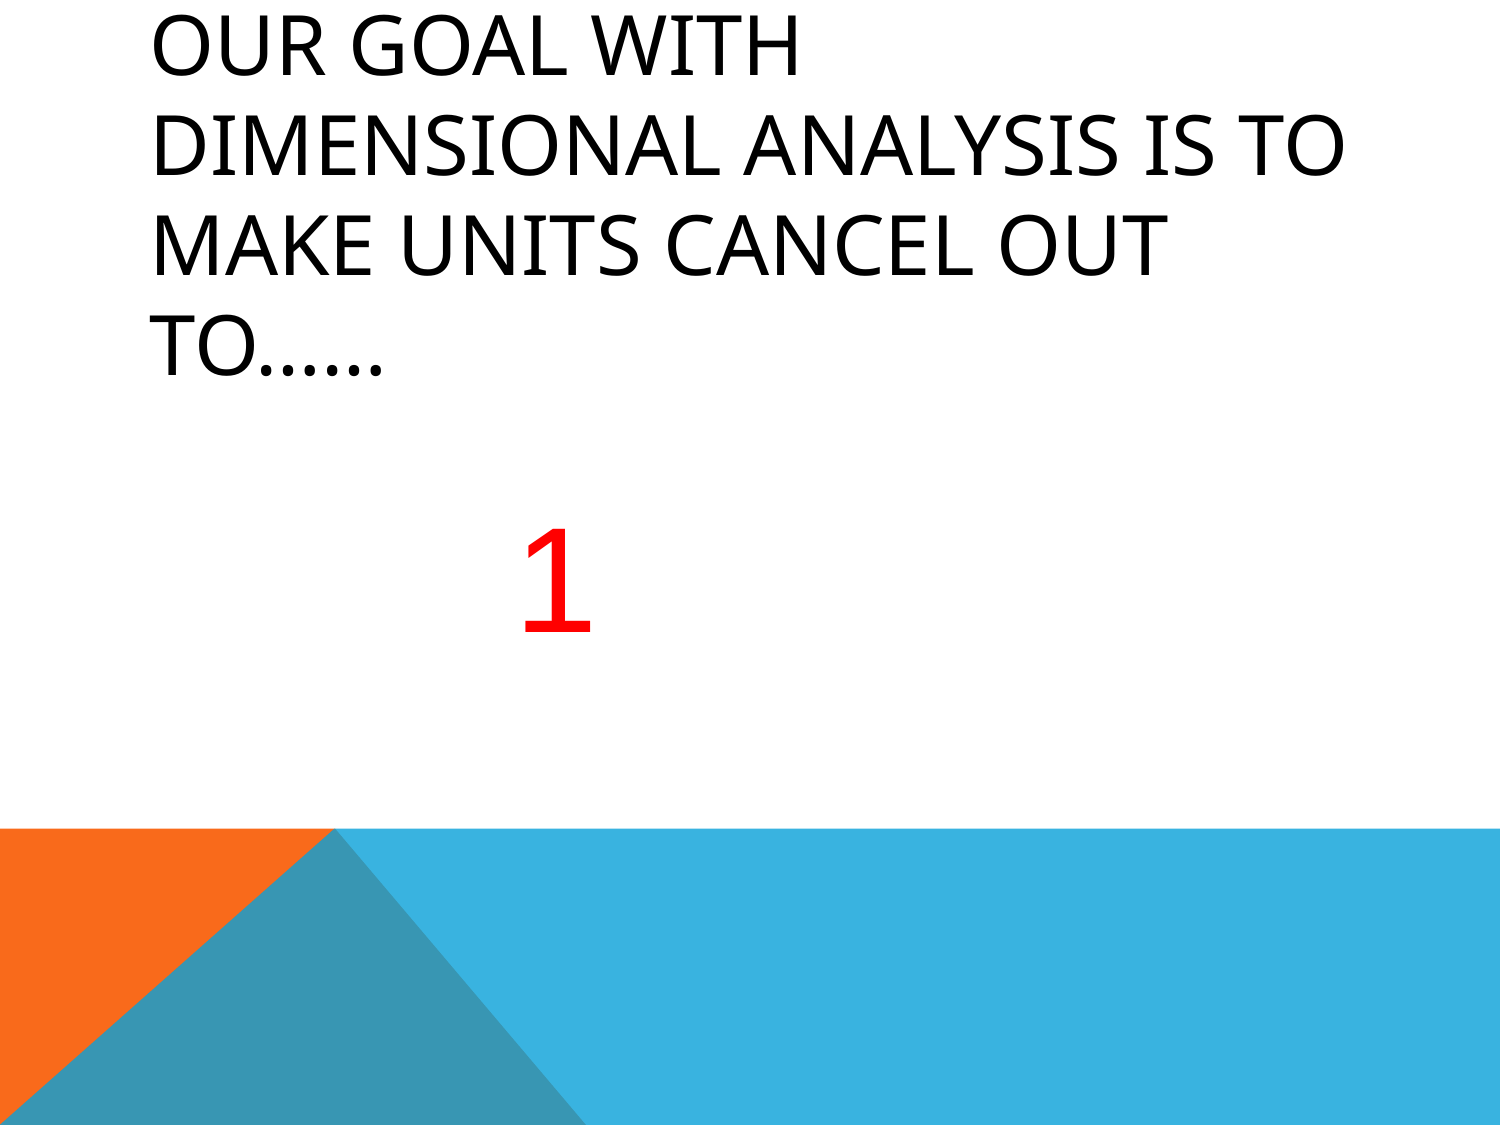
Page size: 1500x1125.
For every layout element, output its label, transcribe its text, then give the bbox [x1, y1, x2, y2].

title Our goal with dimensional Analysis is to make units cancel out to…… [134, 59, 1369, 325]
text_box 1 [500, 474, 850, 670]
